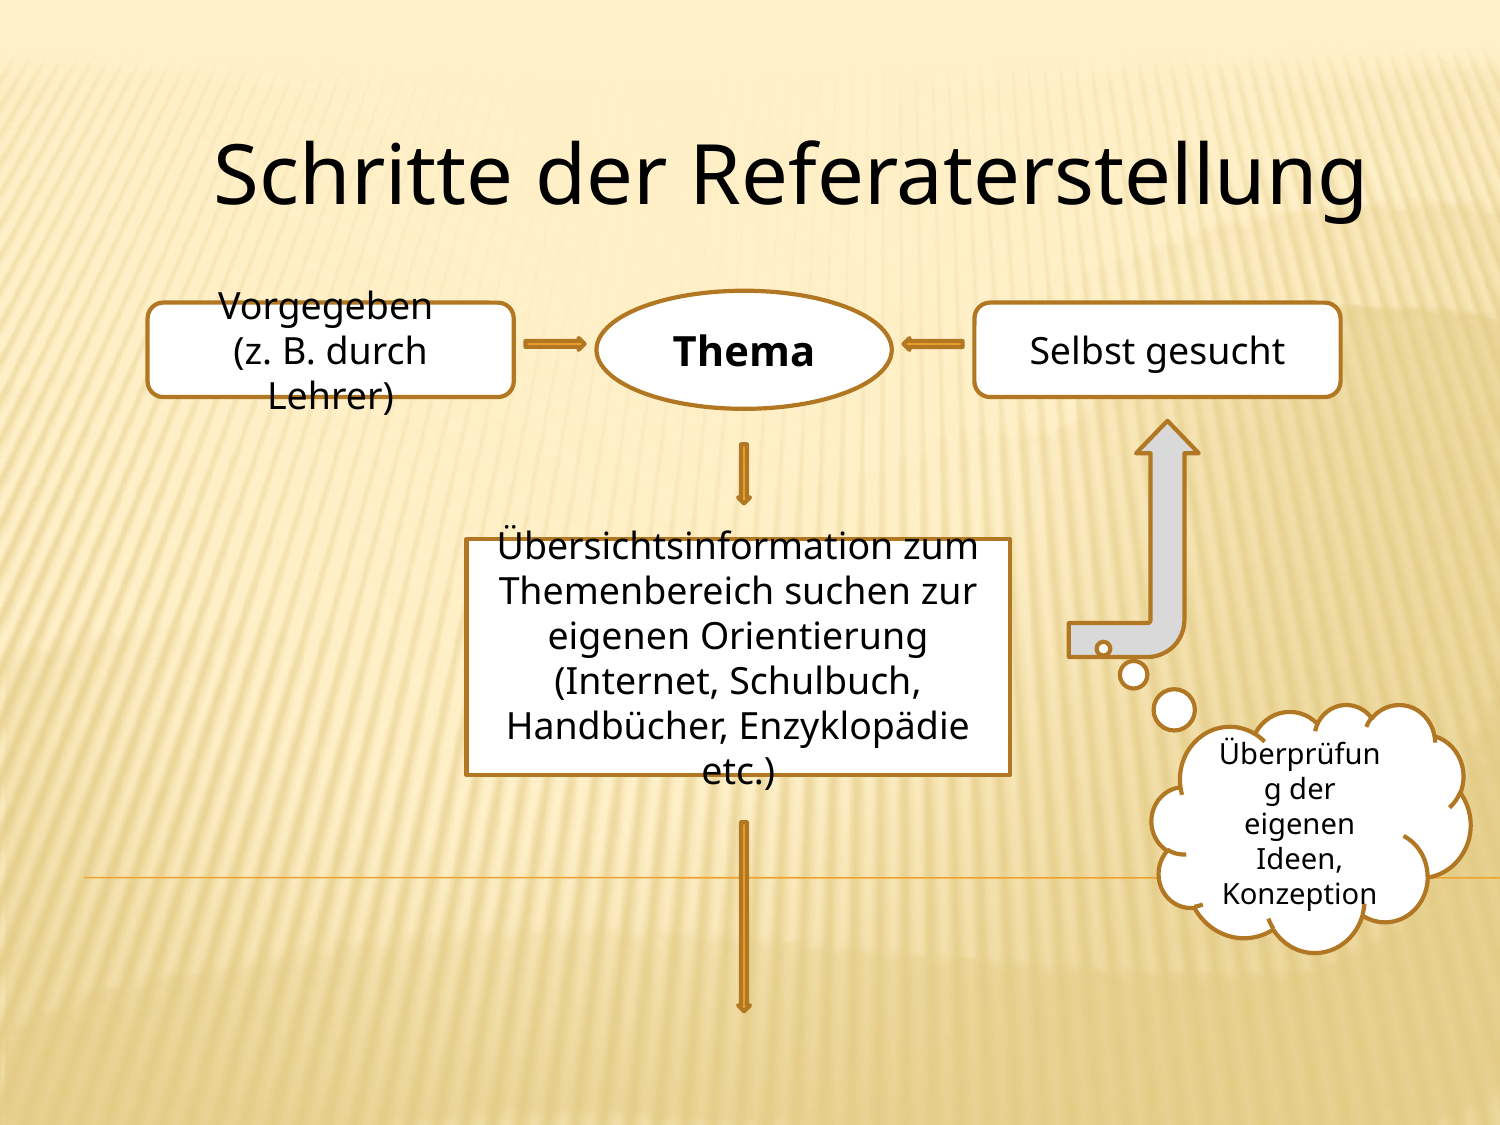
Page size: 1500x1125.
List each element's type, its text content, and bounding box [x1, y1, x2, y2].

text_box [736, 442, 752, 506]
text_box [523, 336, 587, 352]
text_box Thema [594, 288, 894, 411]
text_box Schritte der Referaterstellung [199, 113, 1385, 229]
text_box [1066, 418, 1201, 660]
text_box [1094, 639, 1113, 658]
text_box Überprüfung der eigenen Ideen, Konzeption [1151, 687, 1197, 733]
text_box Selbst gesucht [972, 300, 1343, 400]
text_box [901, 336, 965, 352]
text_box [736, 820, 752, 1014]
text_box Überprüfung der eigenen Ideen, Konzeption [1149, 702, 1473, 956]
text_box Vorgegeben (z. B. durch Lehrer) [145, 300, 516, 400]
text_box Übersichtsinformation zum Themenbereich suchen zur eigenen Orientierung (Internet, Schulbuch, Handbücher, Enzyklopädie etc.) [464, 537, 1012, 777]
text_box Überprüfung der eigenen Ideen, Konzeption [1117, 658, 1150, 691]
